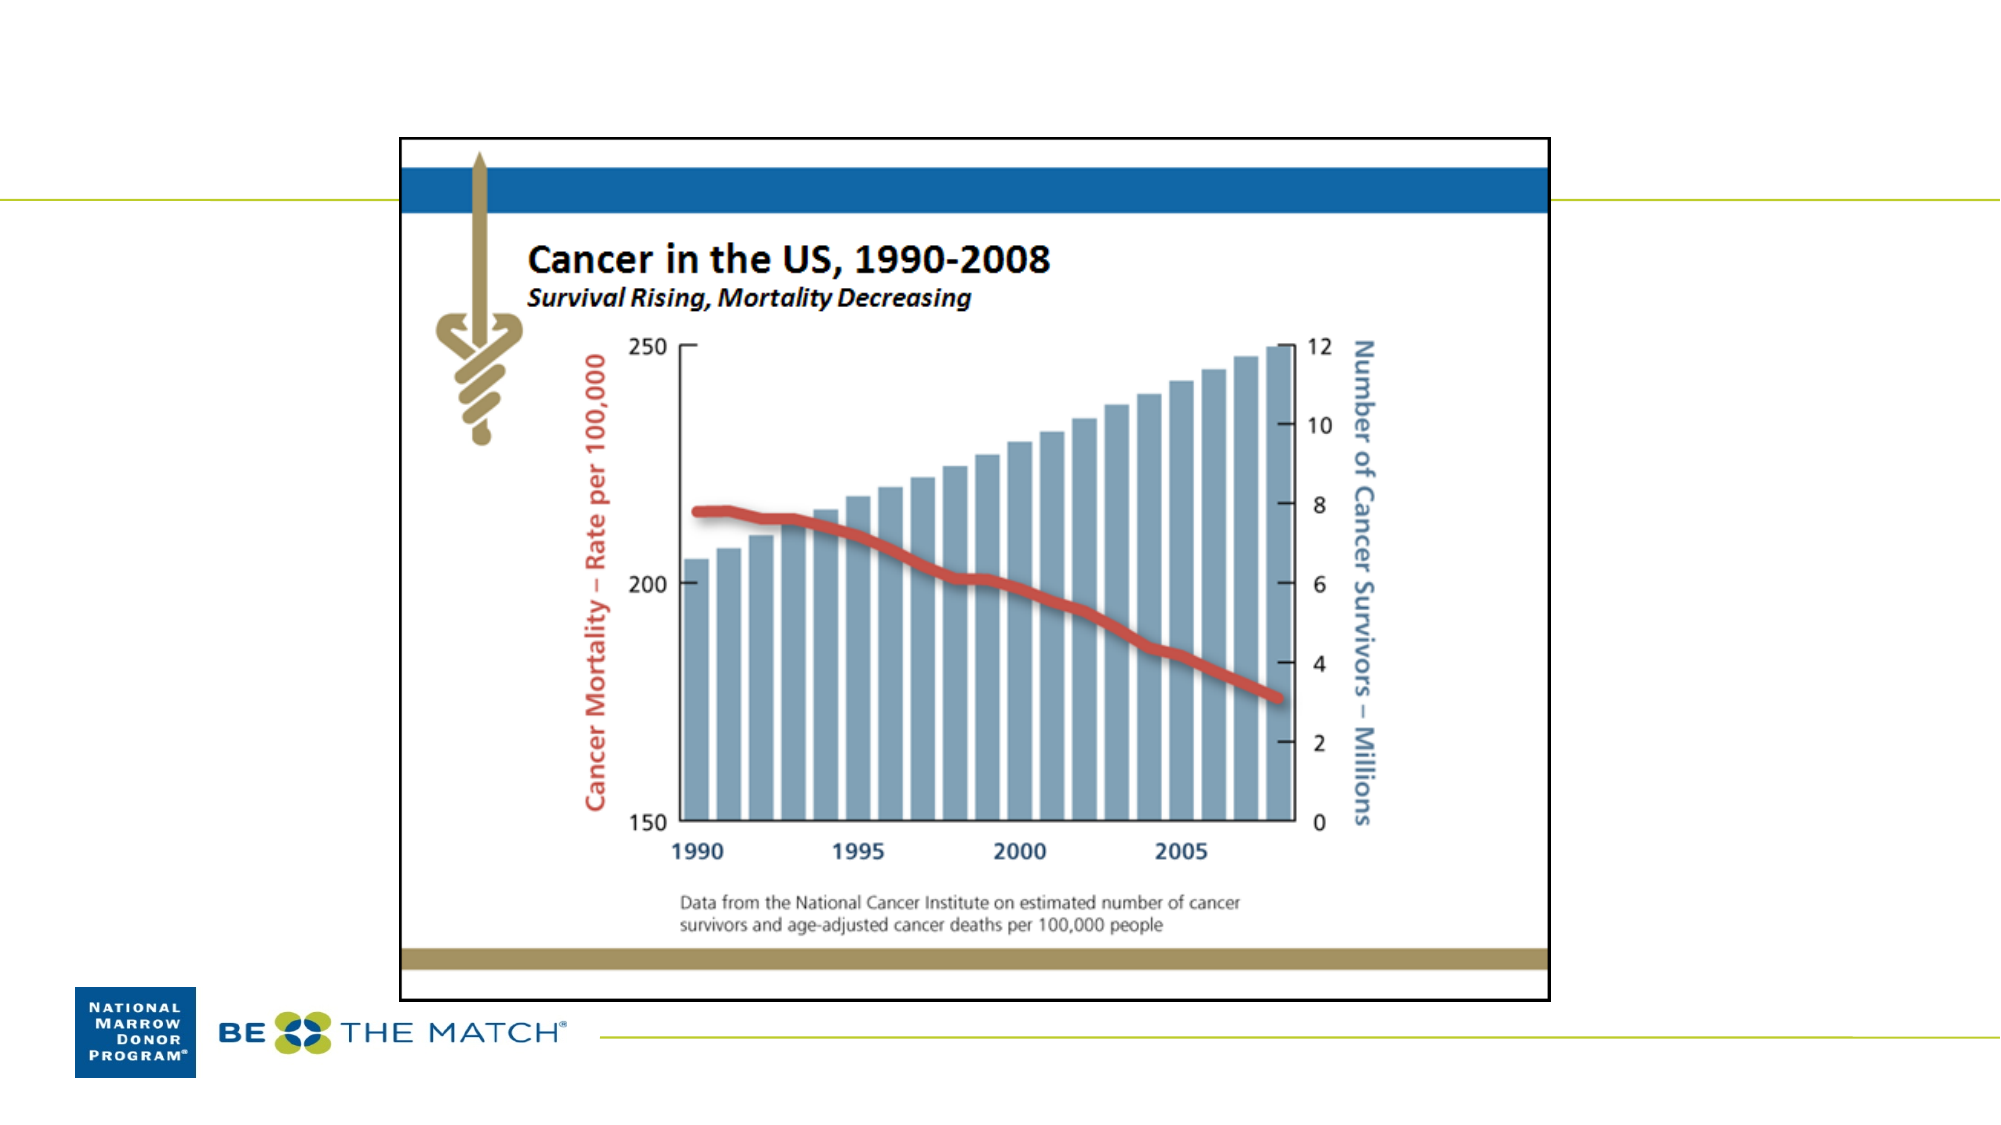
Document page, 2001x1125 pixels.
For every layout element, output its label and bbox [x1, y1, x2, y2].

picture [75, 137, 1551, 1078]
